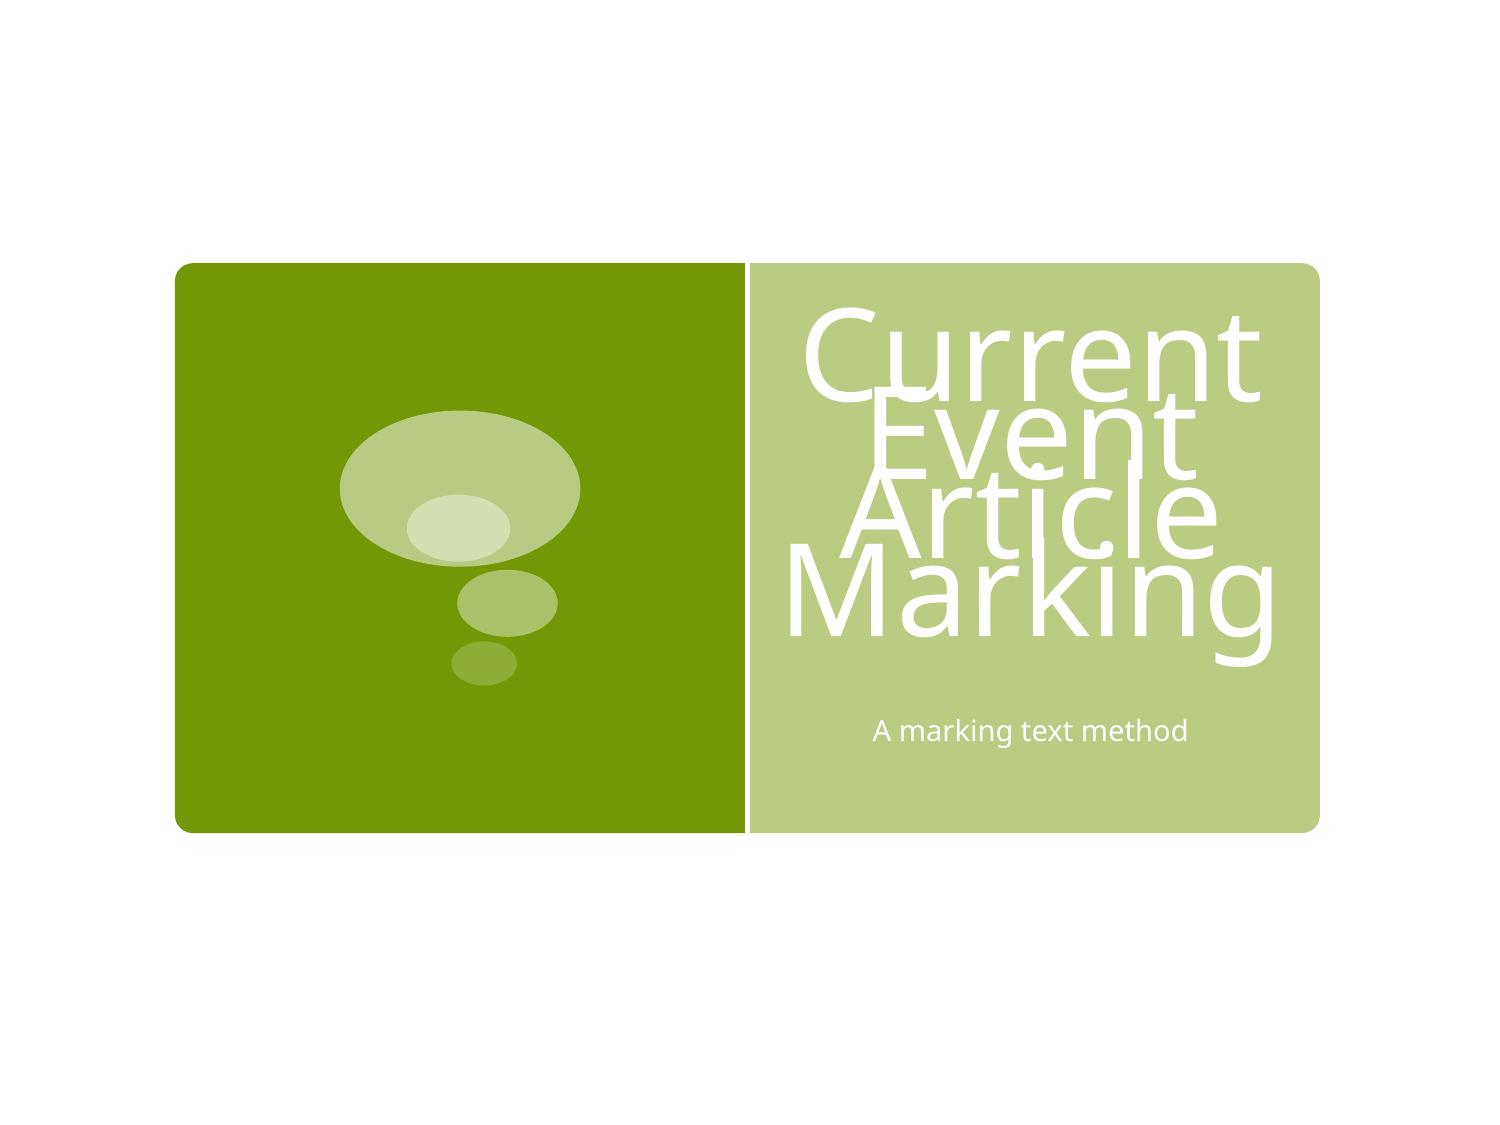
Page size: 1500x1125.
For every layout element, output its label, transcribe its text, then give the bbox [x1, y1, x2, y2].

subtitle A marking text method [762, 712, 1300, 800]
title Current Event Article Marking [762, 275, 1300, 663]
